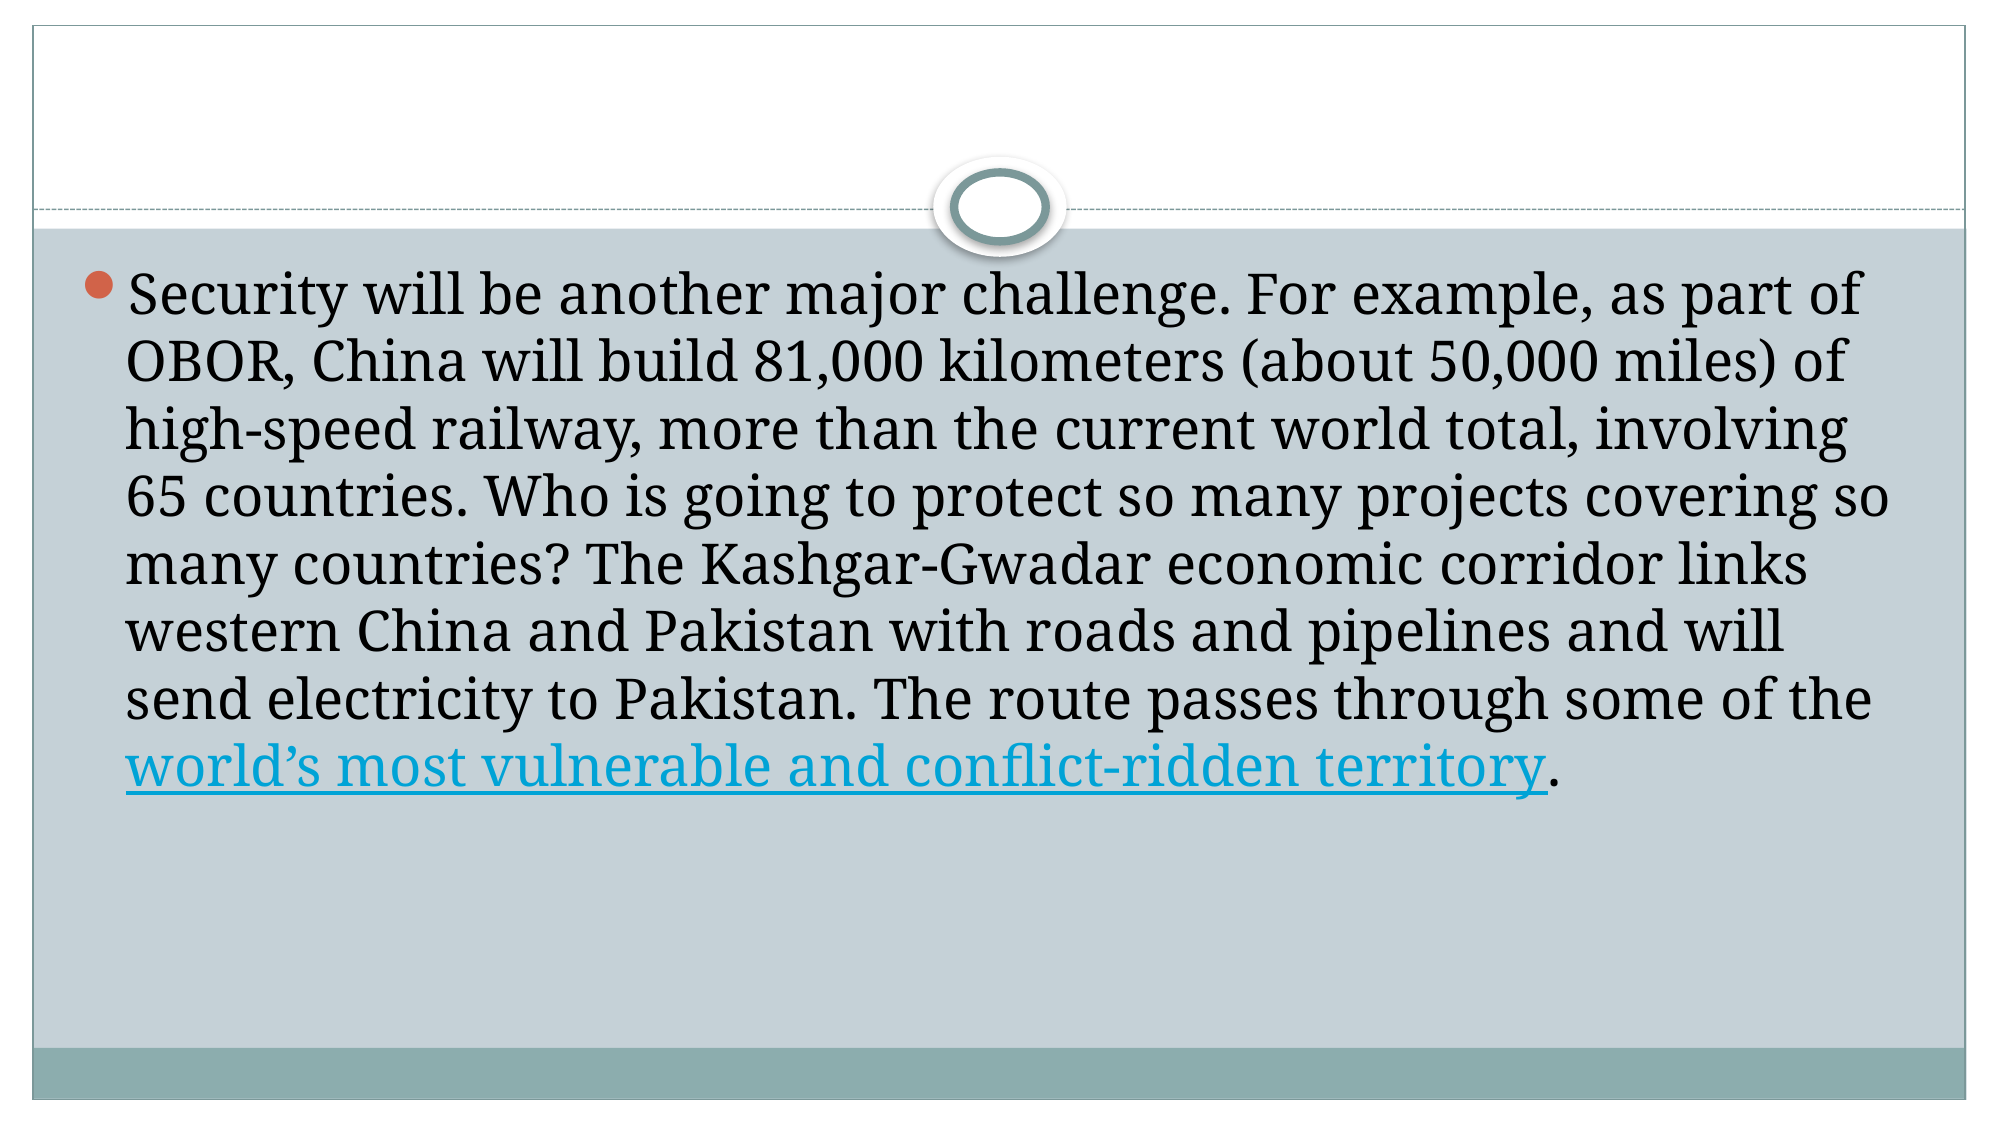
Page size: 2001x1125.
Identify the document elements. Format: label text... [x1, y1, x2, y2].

list Security will be another major challenge. For example, as part of OBOR, China will build 81,000 kilometers (about 50,000 miles) of high-speed railway, more than the current world total, involving 65 countries. Who is going to protect so many projects covering so many countries? The Kashgar-Gwadar economic corridor links western China and Pakistan with roads and pipelines and will send electricity to Pakistan. The route passes through some of the world’s most vulnerable and conflict-ridden territory. [66, 250, 1926, 1001]
